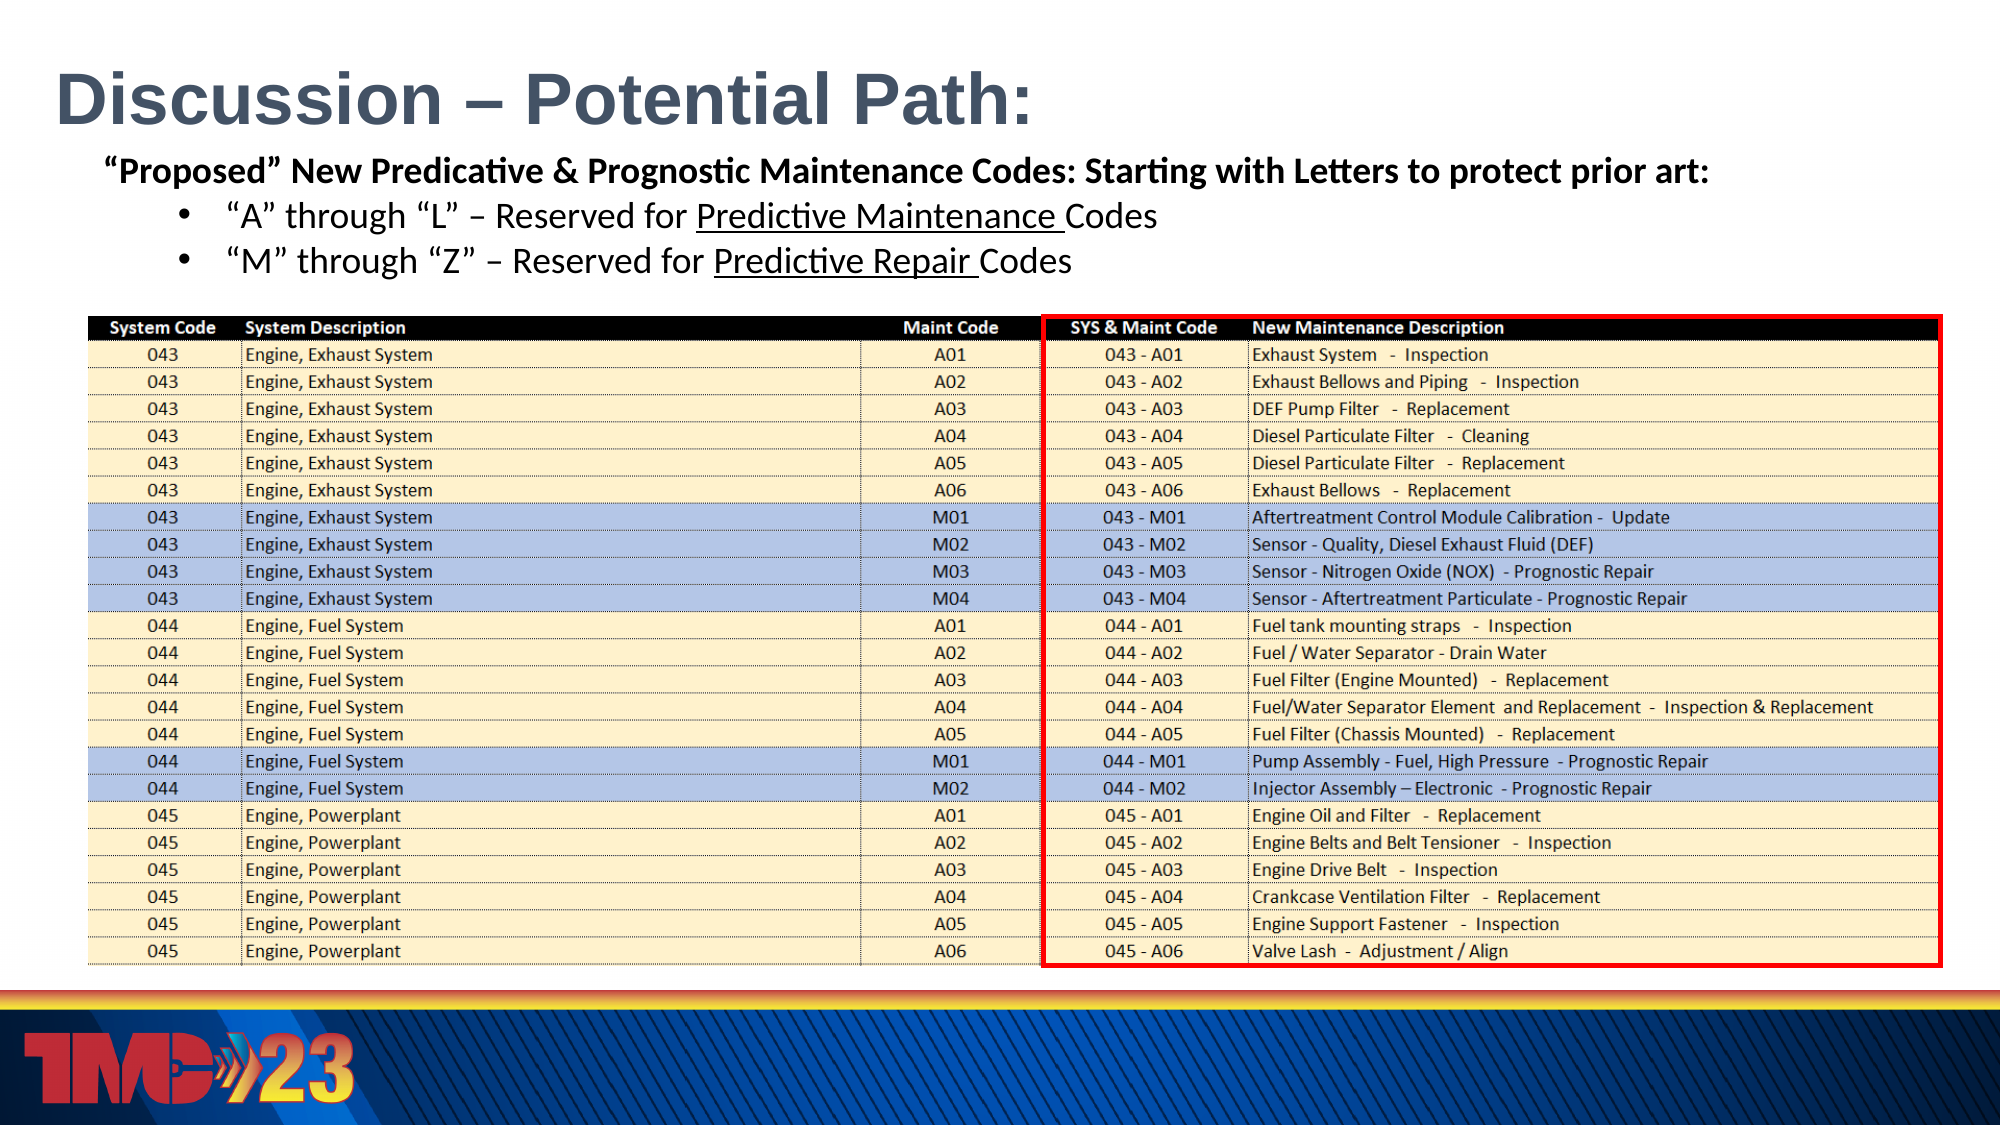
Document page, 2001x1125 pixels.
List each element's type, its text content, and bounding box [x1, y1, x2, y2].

title Discussion – Potential Path: [40, 22, 1841, 180]
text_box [88, 316, 1941, 966]
picture [0, 0, 2000, 1125]
text_box “Proposed” New Predicative & Prognostic Maintenance Codes: Starting with Letters to protect prior art: “A” through “L” – Reserved for Predictive Maintenance Codes “M” through “Z” – Reserved for Predictive Repair Codes [88, 138, 1889, 289]
